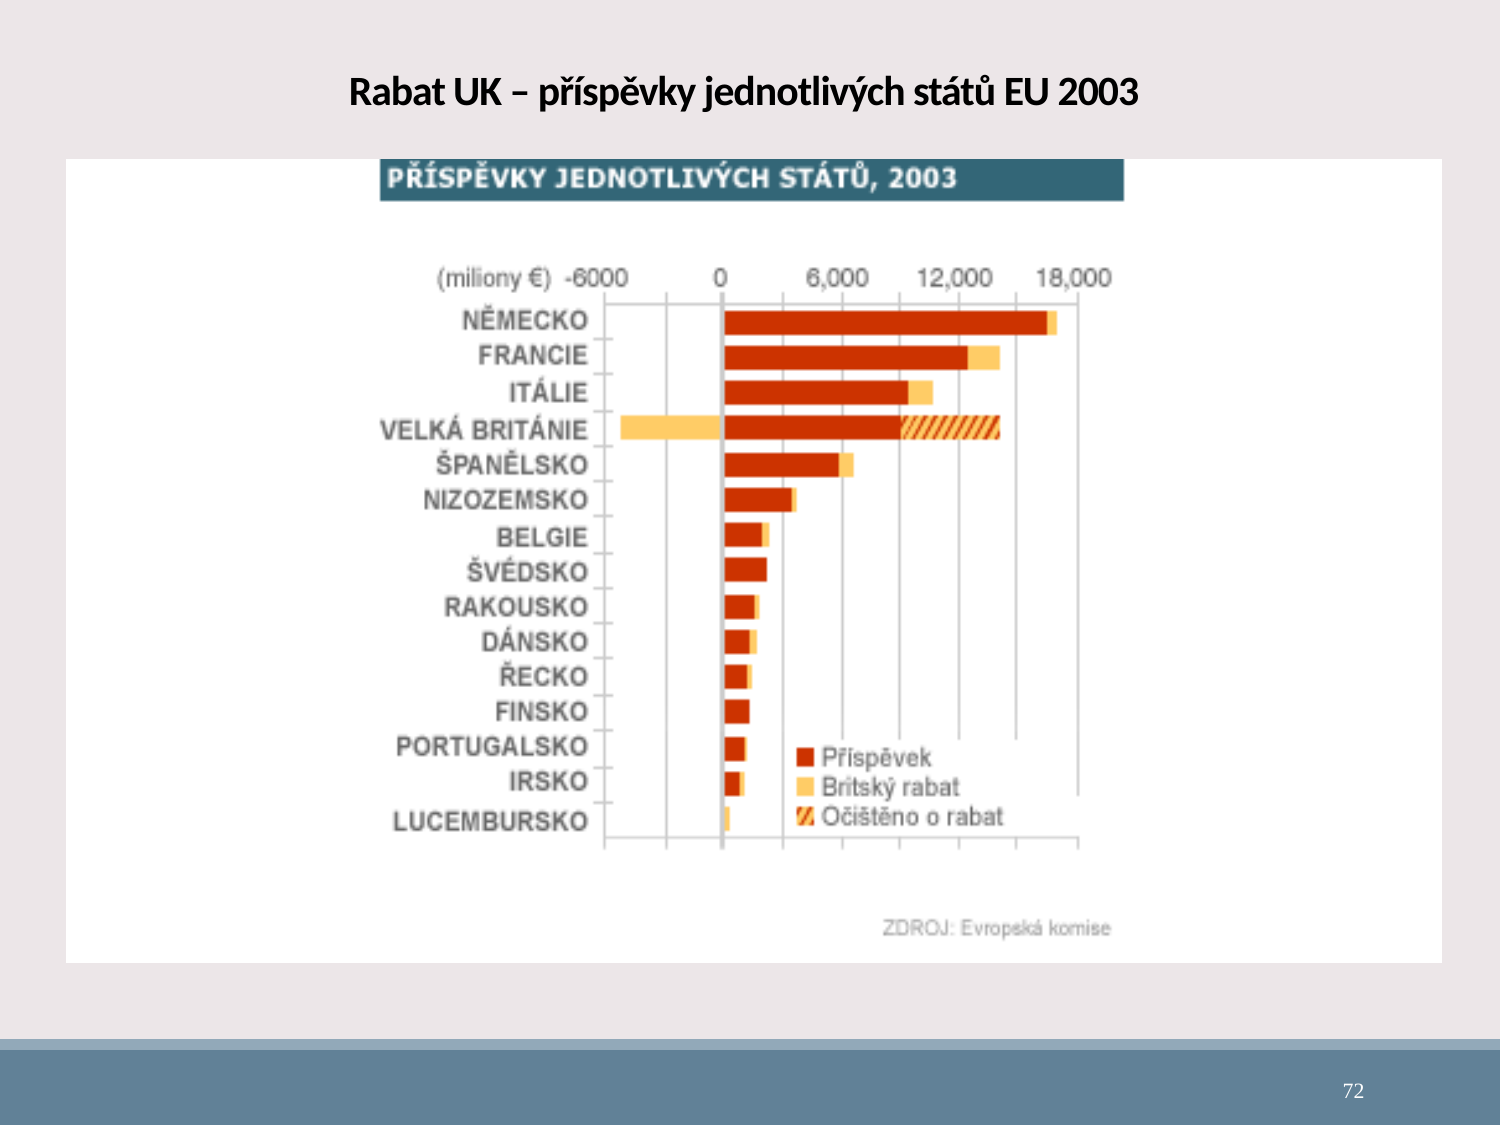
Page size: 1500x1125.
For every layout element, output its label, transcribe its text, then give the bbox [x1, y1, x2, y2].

slide_number 72 [1218, 1059, 1380, 1120]
title Rabat UK – příspěvky jednotlivých států EU 2003 [125, 42, 1363, 122]
picture [65, 158, 1442, 964]
